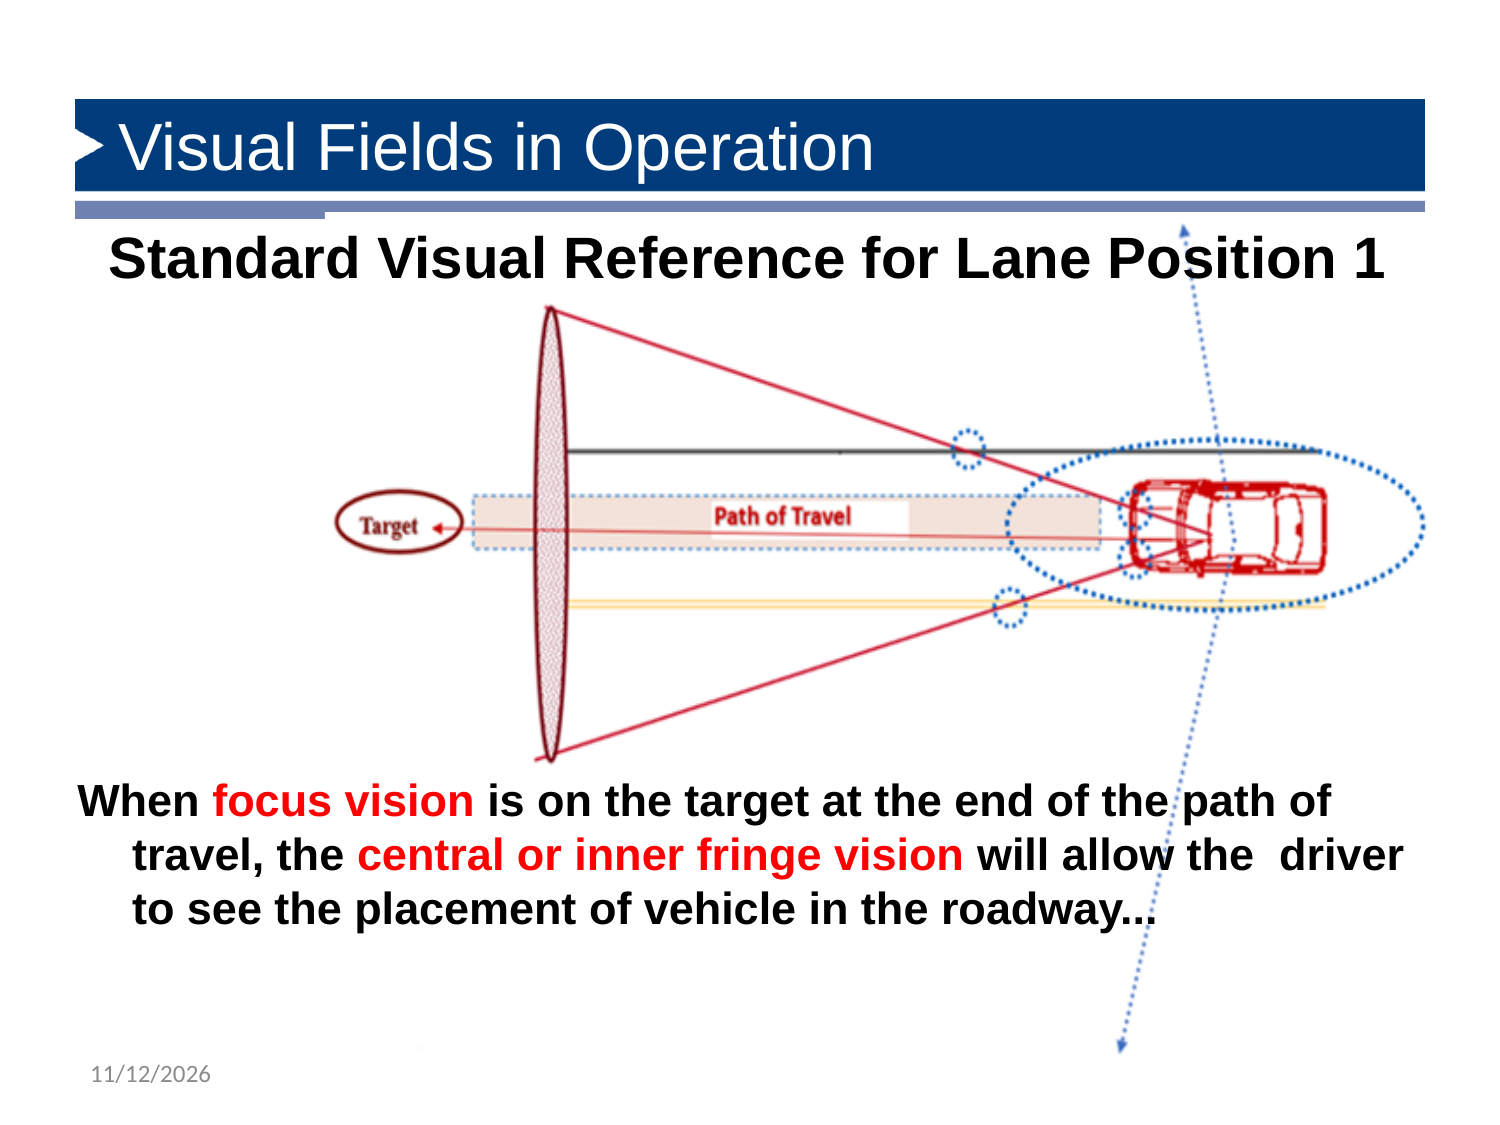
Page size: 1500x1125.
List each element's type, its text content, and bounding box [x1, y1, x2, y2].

title Visual Fields in Operation [75, 50, 1425, 238]
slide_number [75, 1042, 319, 1103]
text_box Standard Visual Reference for Lane Position 1 [93, 212, 322, 297]
list When focus vision is on the target at the end of the path of travel, the central or inner fringe vision will allow the driver to see the placement of vehicle in the roadway... [62, 764, 319, 978]
picture [324, 212, 1482, 1103]
